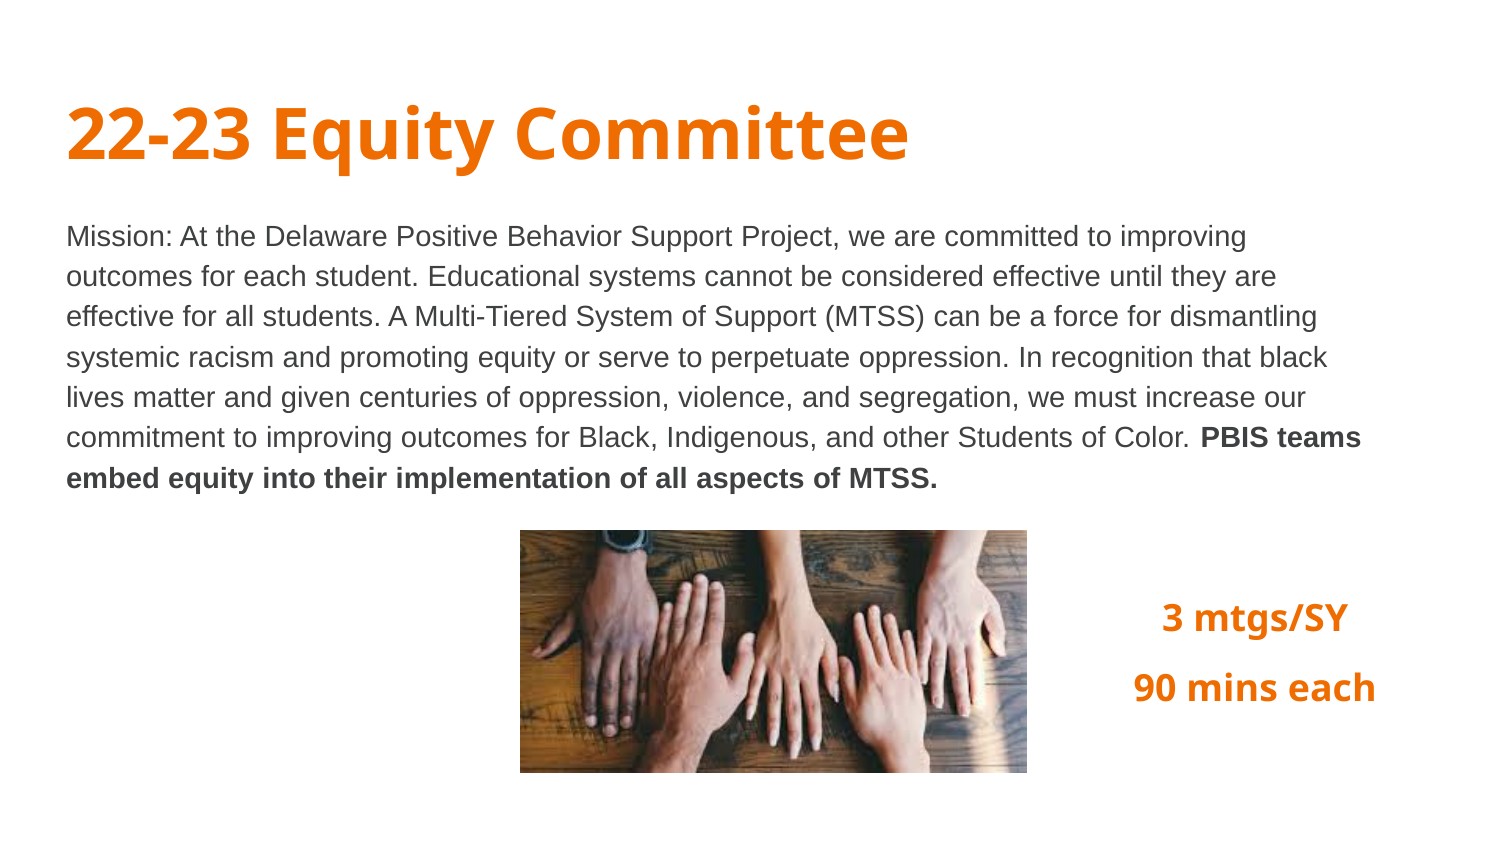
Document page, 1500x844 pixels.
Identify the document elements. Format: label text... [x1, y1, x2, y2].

text_box 3 mtgs/SY 90 mins each [1092, 578, 1419, 724]
picture [520, 530, 1027, 774]
title 22-23 Equity Committee [51, 72, 1449, 189]
list Mission: At the Delaware Positive Behavior Support Project, we are committed to improving outcomes for each student. Educational systems cannot be considered effective until they are effective for all students. A Multi-Tiered System of Support (MTSS) can be a force for dismantling systemic racism and promoting equity or serve to perpetuate oppression. In recognition that black lives matter and given centuries of oppression, violence, and segregation, we must increase our commitment to improving outcomes for Black, Indigenous, and other Students of Color. PBIS teams embed equity into their implementation of all aspects of MTSS. [51, 196, 1397, 524]
